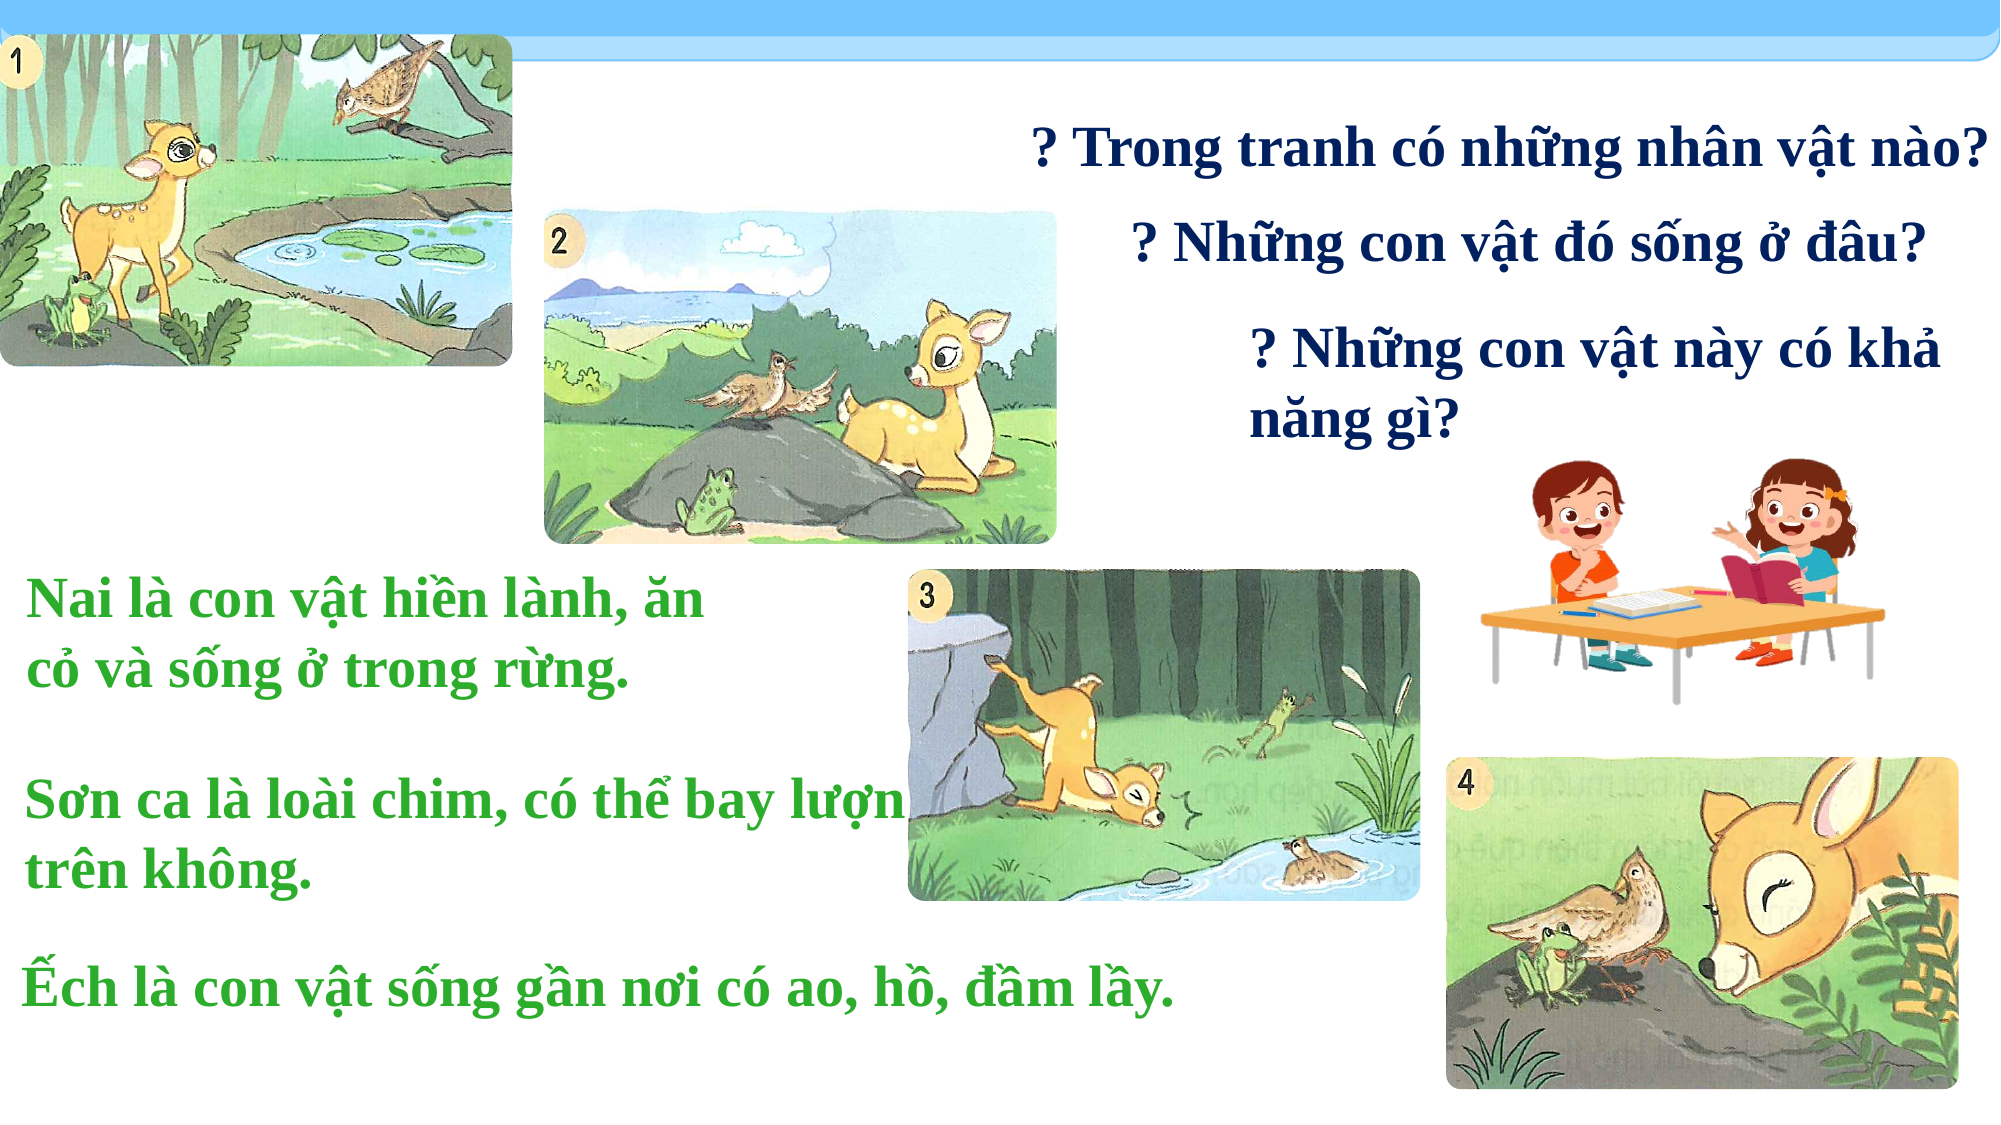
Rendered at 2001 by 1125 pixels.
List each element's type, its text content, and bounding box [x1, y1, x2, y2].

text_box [0, 0, 2000, 61]
picture [1446, 757, 1959, 1090]
picture [544, 205, 1057, 544]
text_box Ếch là con vật sống gần nơi có ao, hồ, đầm lầy. [7, 940, 1280, 1026]
text_box ? Những con vật này có khả năng gì? [1234, 302, 1959, 457]
text_box Nai là con vật hiền lành, ăn cỏ và sống ở trong rừng. [11, 552, 774, 707]
text_box ? Những con vật đó sống ở đâu? [1115, 195, 1992, 281]
picture [1473, 449, 1895, 711]
picture [907, 569, 1421, 901]
text_box Sơn ca là loài chim, có thể bay lượn trên không. [10, 753, 927, 908]
picture [0, 34, 513, 367]
text_box ? Trong tranh có những nhân vật nào? [1015, 100, 2000, 186]
